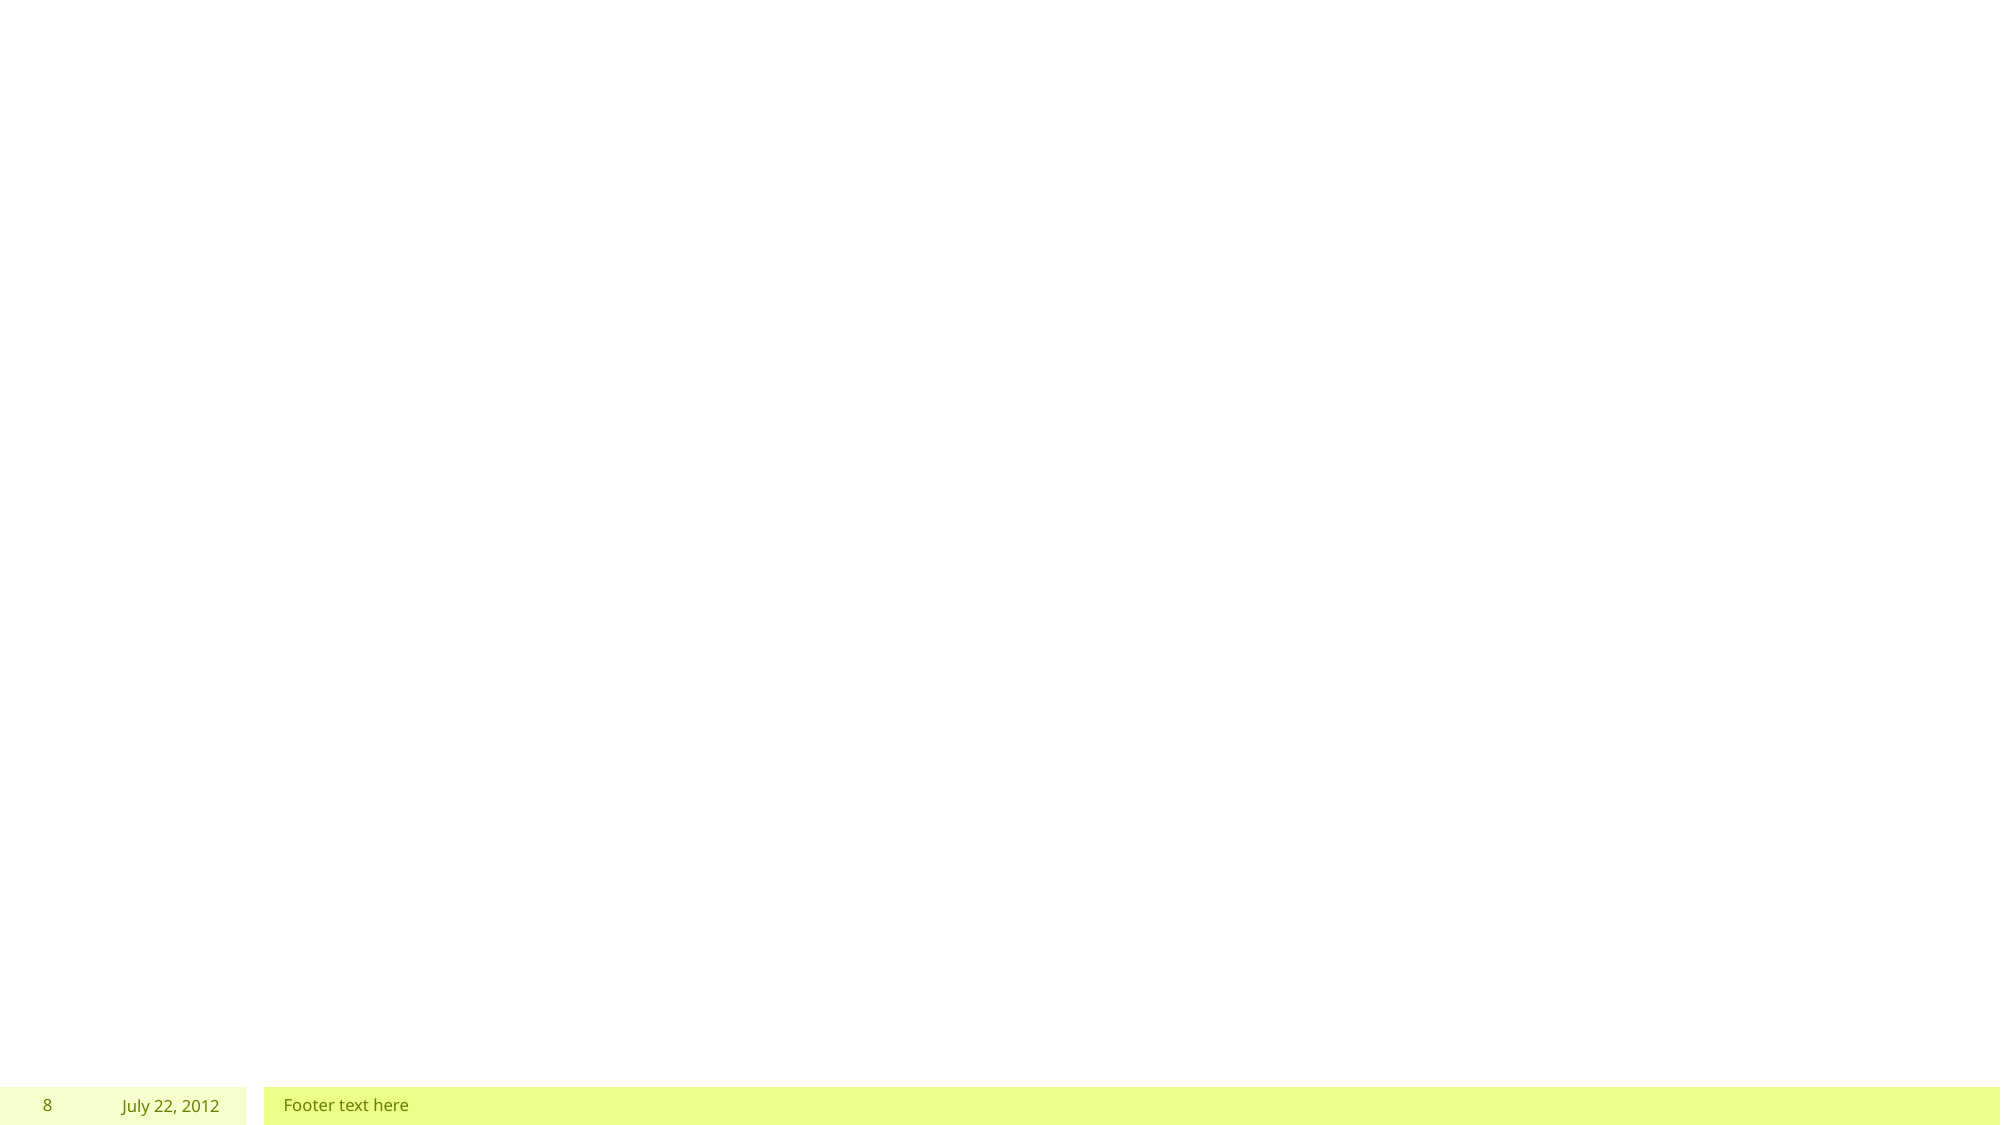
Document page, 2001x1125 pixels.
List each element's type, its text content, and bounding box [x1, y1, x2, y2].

slide_number 8 [0, 1087, 68, 1125]
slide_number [70, 1087, 235, 1125]
footer Footer text here [268, 1087, 1769, 1125]
